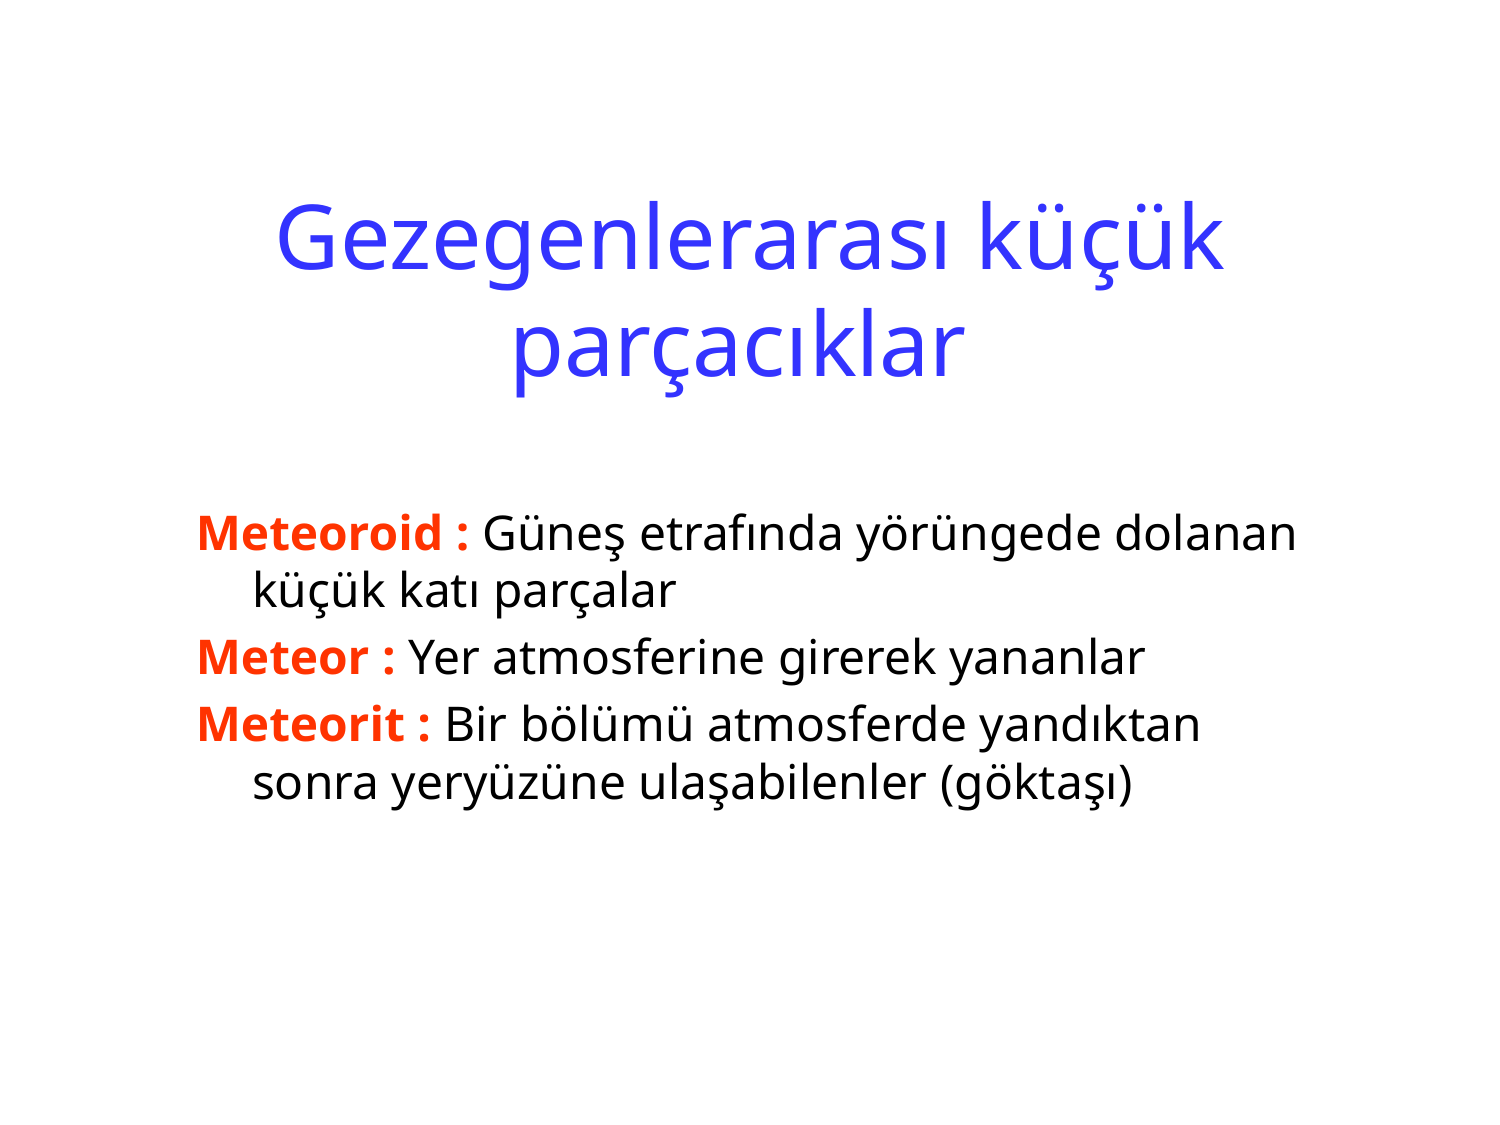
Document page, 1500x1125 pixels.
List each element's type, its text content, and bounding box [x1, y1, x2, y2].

text_box Meteoroid : Güneş etrafında yörüngede dolanan küçük katı parçalar Meteor : Yer atmosferine girerek yananlar Meteorit : Bir bölümü atmosferde yandıktan sonra yeryüzüne ulaşabilenler (göktaşı) [182, 495, 1318, 898]
text_box Gezegenlerarası küçük parçacıklar [182, 196, 1318, 402]
